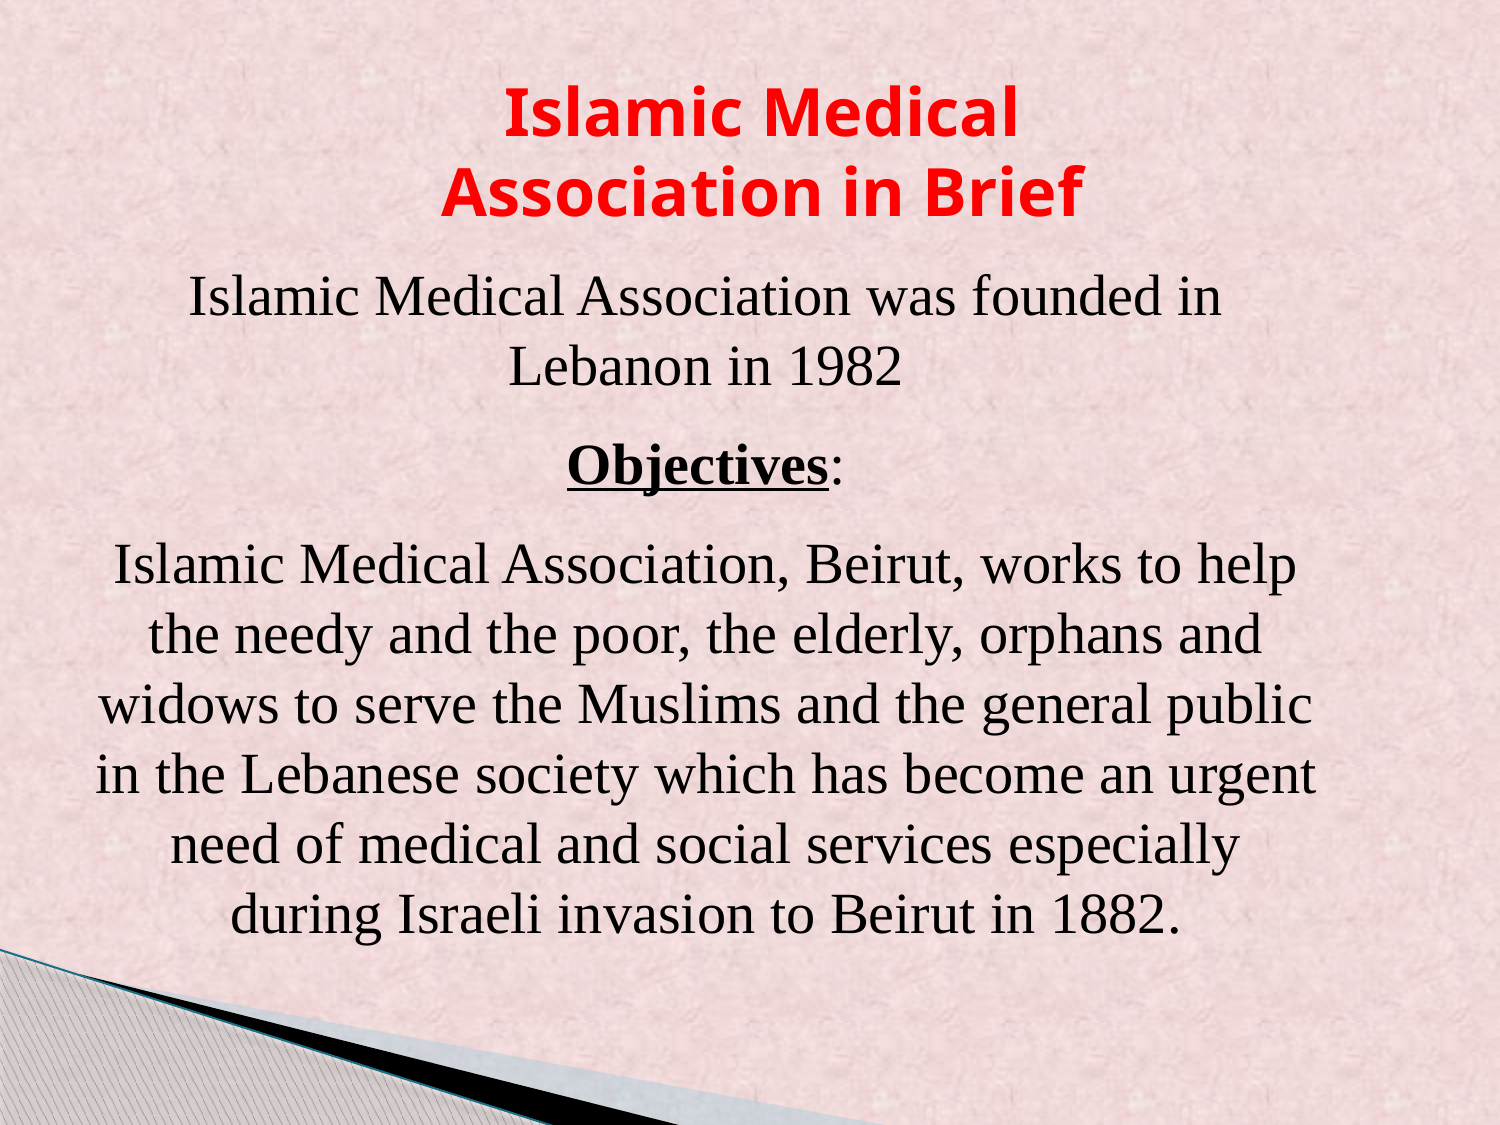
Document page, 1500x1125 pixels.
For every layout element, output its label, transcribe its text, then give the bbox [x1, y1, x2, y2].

title Islamic Medical Association in Brief [300, 50, 1225, 249]
text_box Islamic Medical Association was founded in Lebanon in 1982 Objectives: Islamic Medical Association, Beirut, works to help the needy and the poor, the elderly, orphans and widows to serve the Muslims and the general public in the Lebanese society which has become an urgent need of medical and social services especially during Israeli invasion to Beirut in 1882. [74, 249, 1338, 953]
